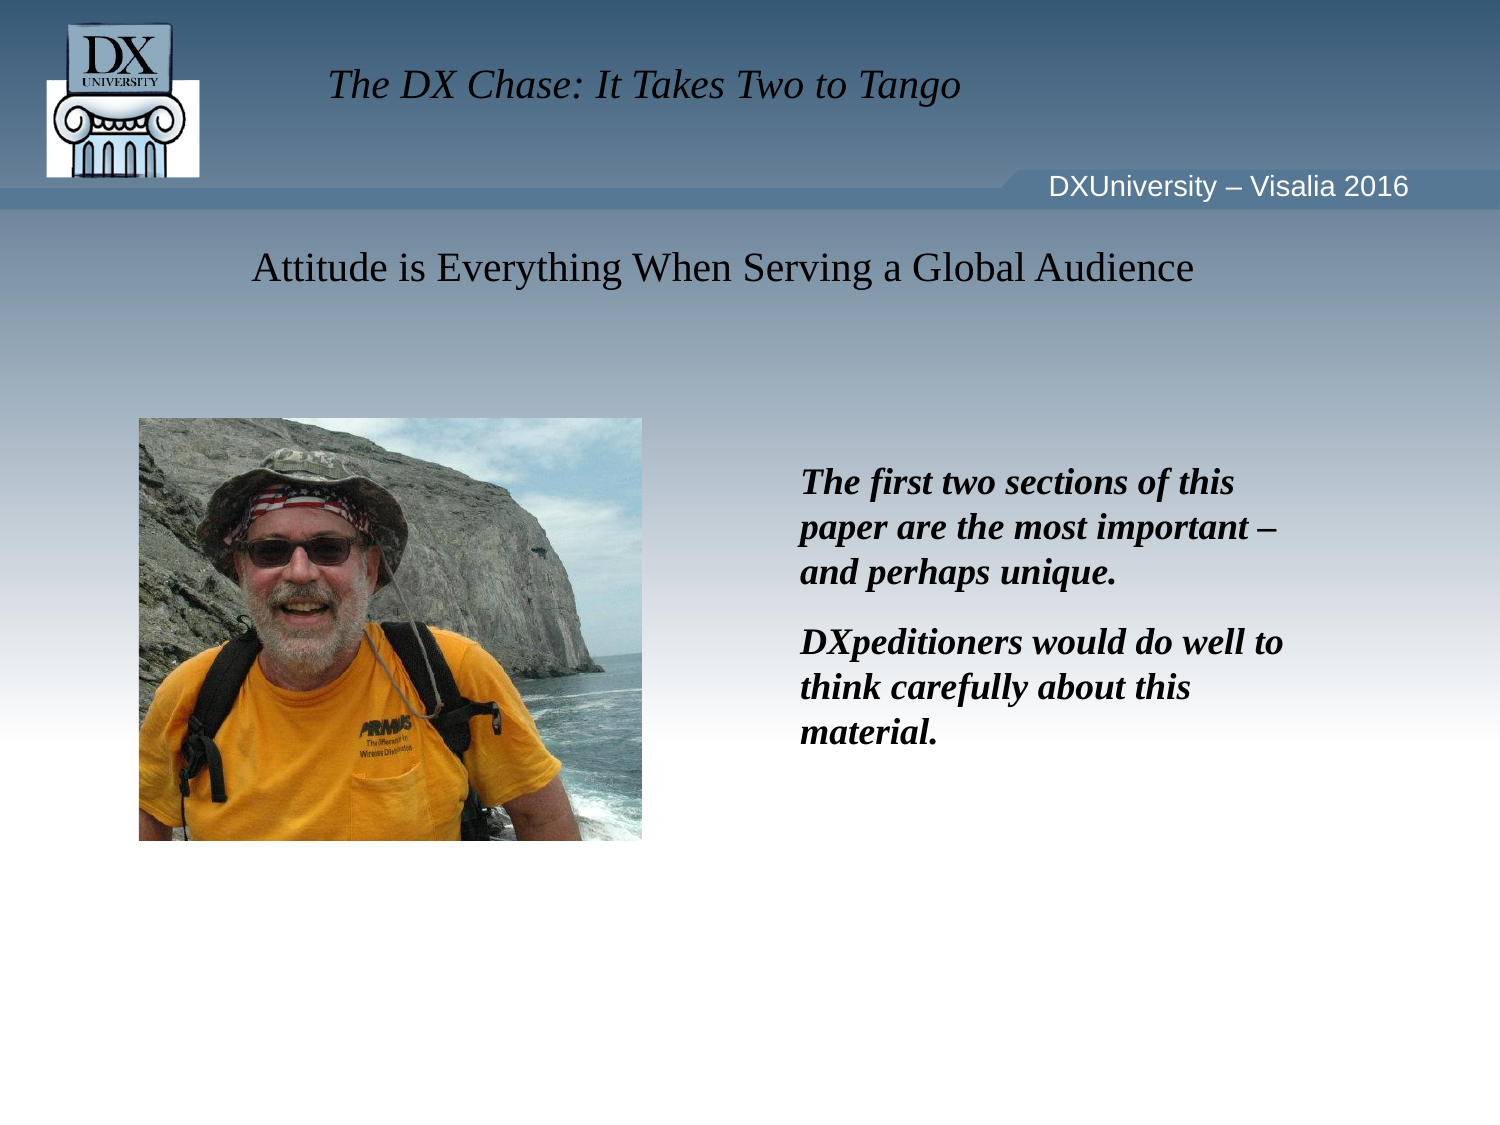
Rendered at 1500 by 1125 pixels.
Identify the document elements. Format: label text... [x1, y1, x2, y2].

text_box The first two sections of this paper are the most important – and perhaps unique. DXpeditioners would do well to think carefully about this material. [767, 449, 1335, 760]
text_box Attitude is Everything When Serving a Global Audience [236, 232, 1231, 297]
picture [138, 418, 643, 841]
picture [34, 20, 206, 183]
